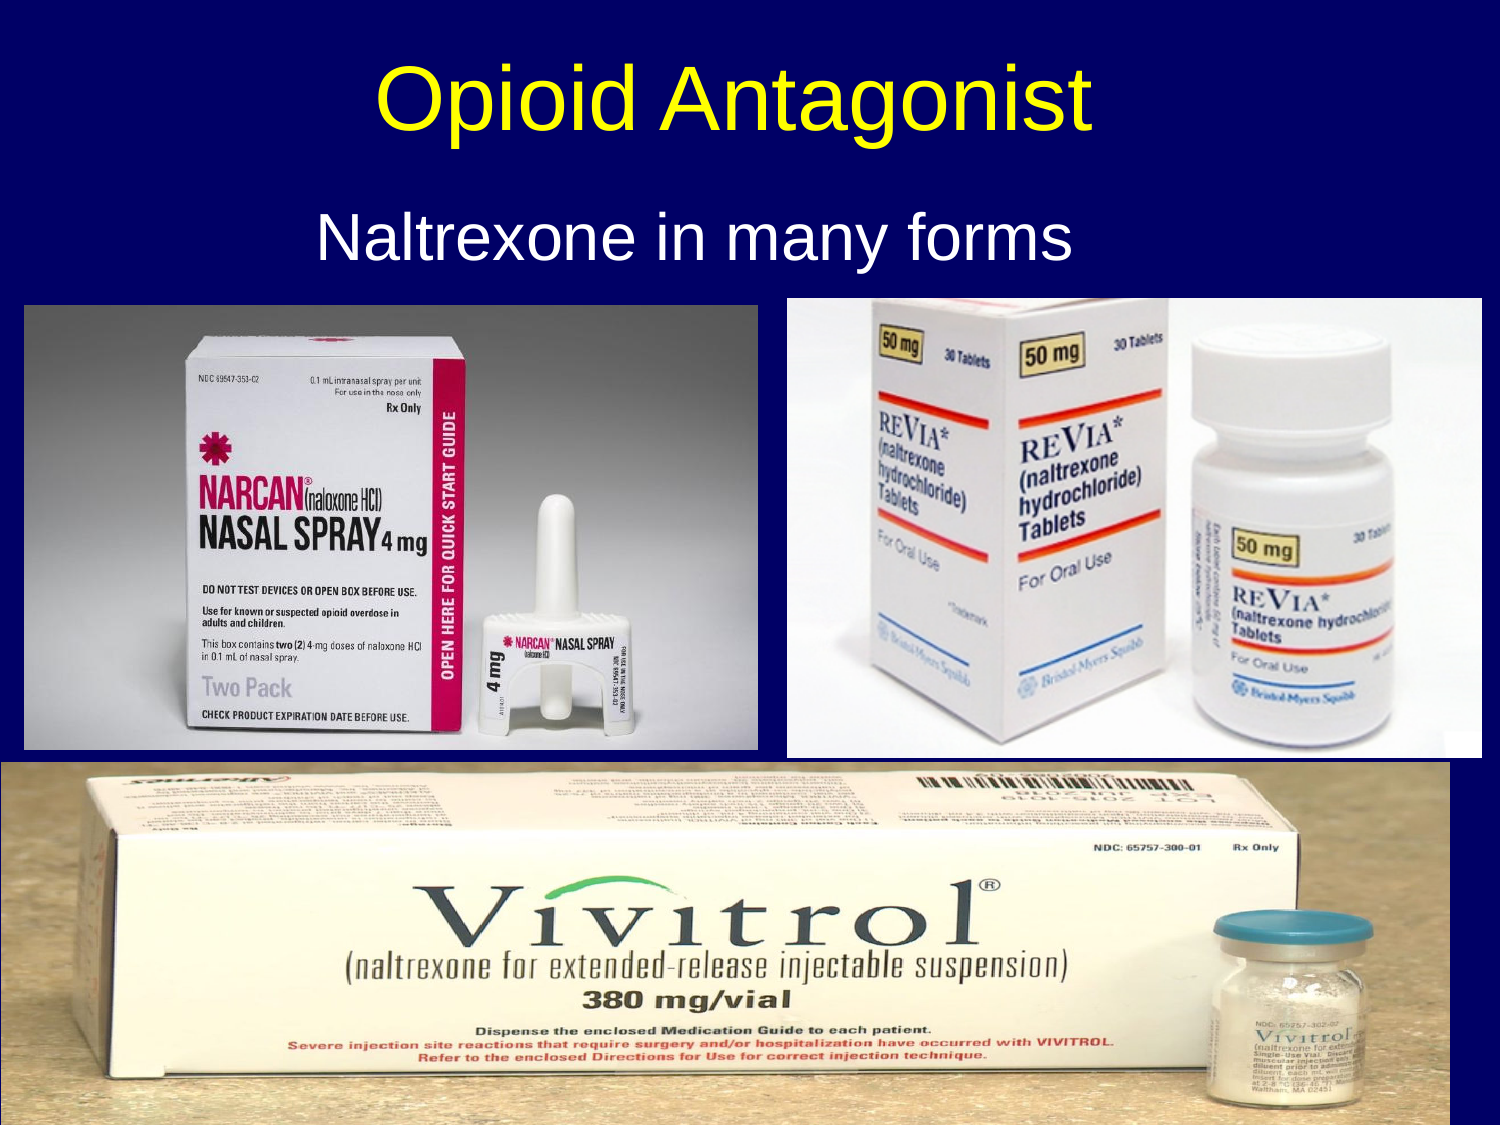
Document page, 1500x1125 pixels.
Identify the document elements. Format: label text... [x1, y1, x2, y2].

picture [1, 762, 1451, 1125]
title Opioid Antagonist [59, 0, 1410, 188]
picture [24, 305, 759, 751]
list Naltrexone in many forms [300, 186, 1500, 929]
picture [787, 297, 1482, 758]
